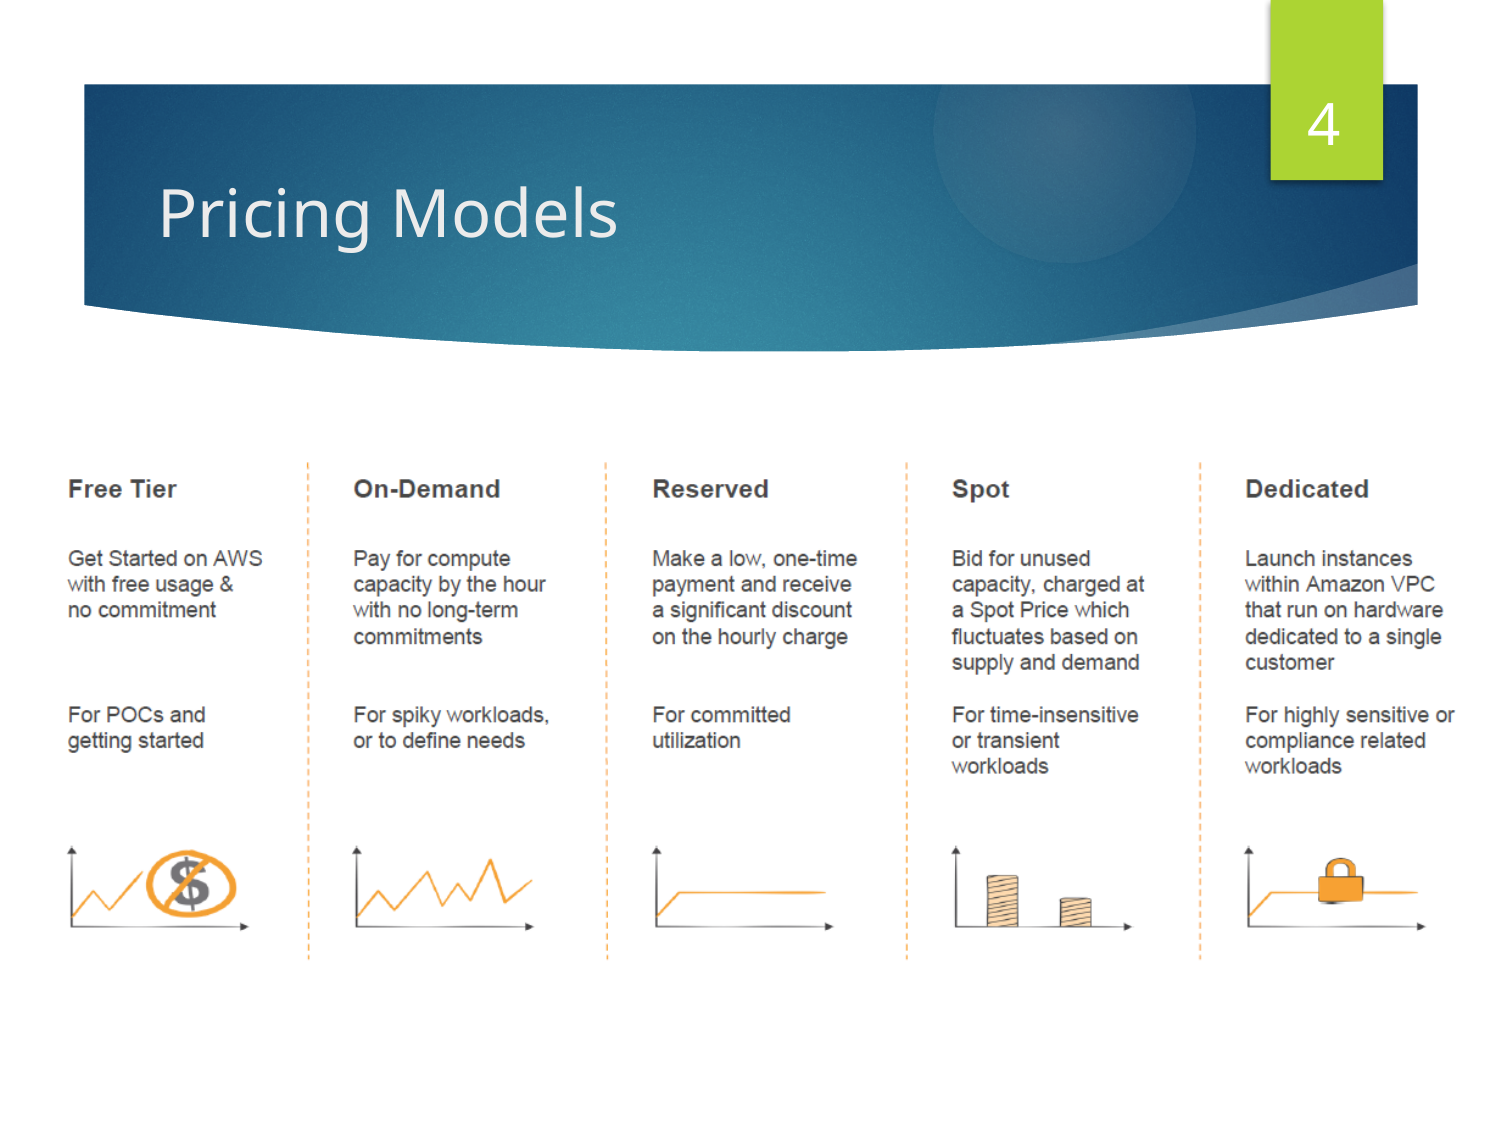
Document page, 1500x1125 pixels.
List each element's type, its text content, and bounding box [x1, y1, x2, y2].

picture [49, 422, 1473, 974]
title Pricing Models [142, 152, 1183, 269]
slide_number 4 [1259, 48, 1390, 175]
